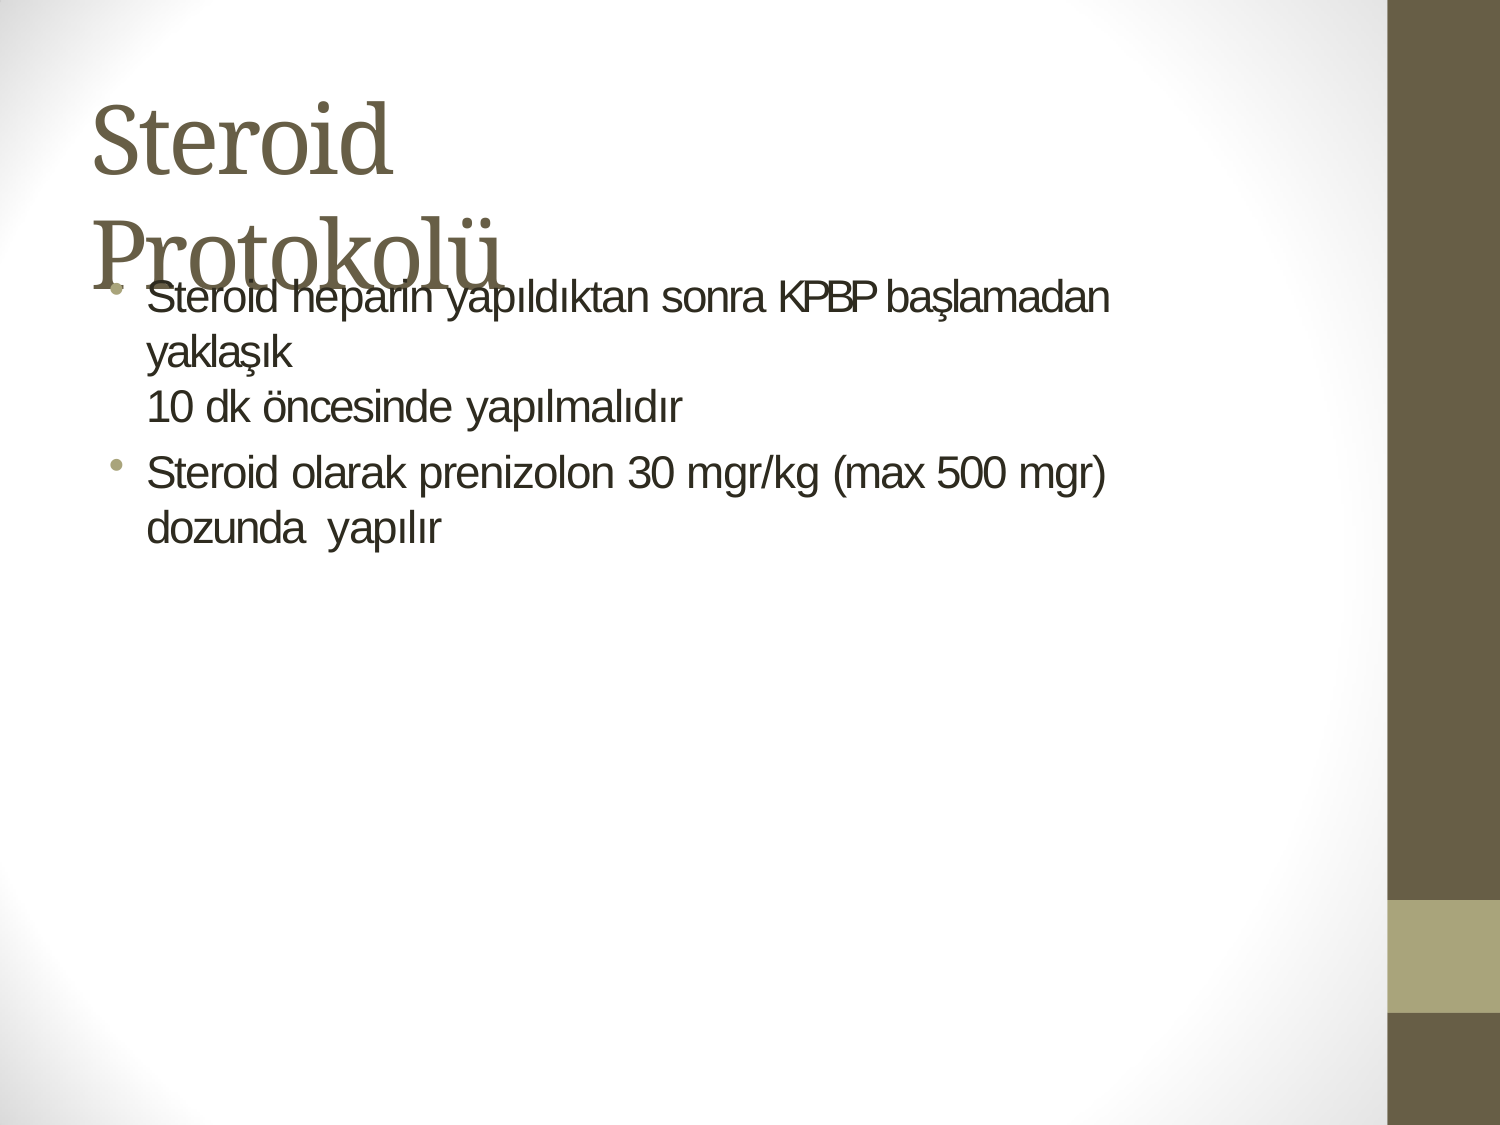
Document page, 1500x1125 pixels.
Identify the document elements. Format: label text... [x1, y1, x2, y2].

picture [0, 0, 1387, 1125]
text_box Steroid heparin yapıldıktan sonra KPBP başlamadan yaklaşık 10 dk öncesinde yapılmalıdır Steroid olarak prenizolon 30 mgr/kg (max 500 mgr) dozunda yapılır [106, 265, 1265, 554]
title Steroid Protokolü [87, 76, 780, 309]
text_box [1387, 1013, 1500, 1125]
text_box [1387, 900, 1500, 1013]
text_box [1387, 0, 1500, 900]
